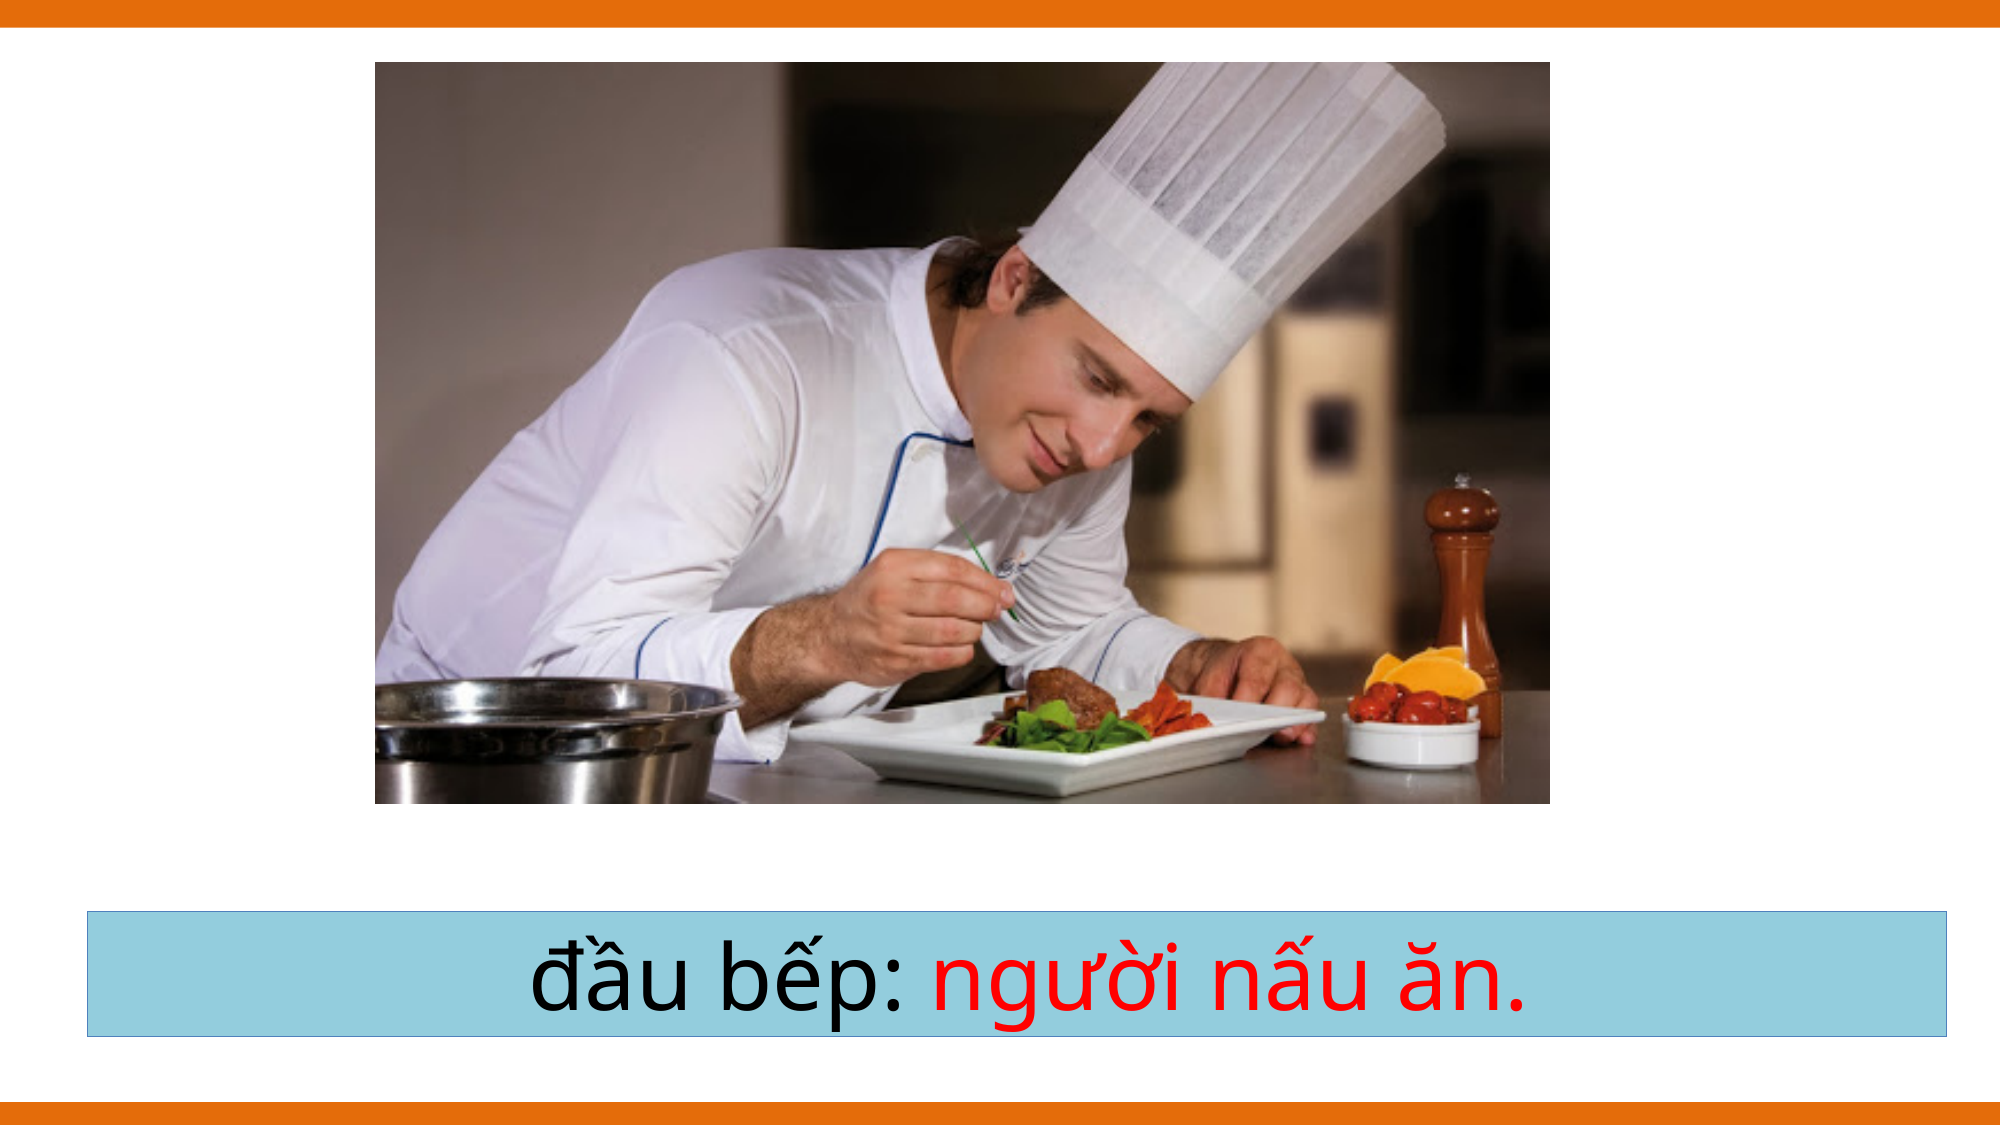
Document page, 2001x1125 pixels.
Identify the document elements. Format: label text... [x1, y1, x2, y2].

text_box [0, 0, 2000, 30]
text_box [0, 1100, 2000, 1125]
picture [374, 62, 1551, 804]
text_box đầu bếp: người nấu ăn. [87, 911, 1947, 1037]
